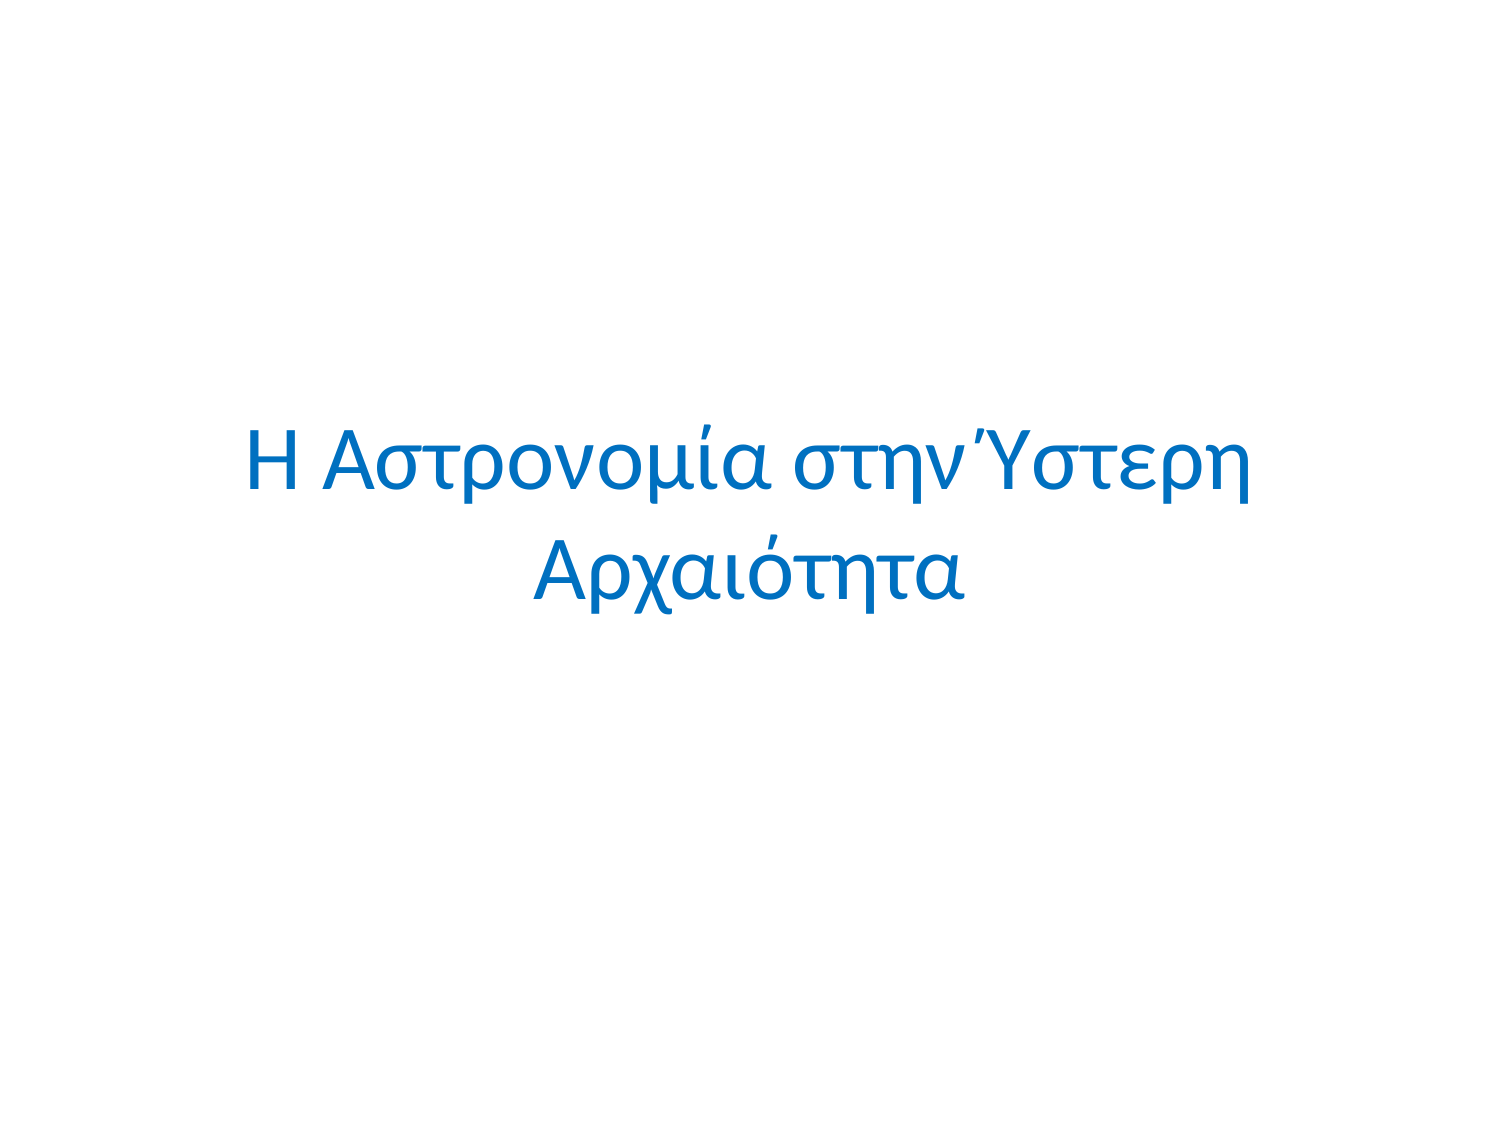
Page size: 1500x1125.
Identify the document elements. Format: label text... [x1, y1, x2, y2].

title Η Αστρονομία στην Ύστερη Αρχαιότητα [112, 387, 1388, 629]
